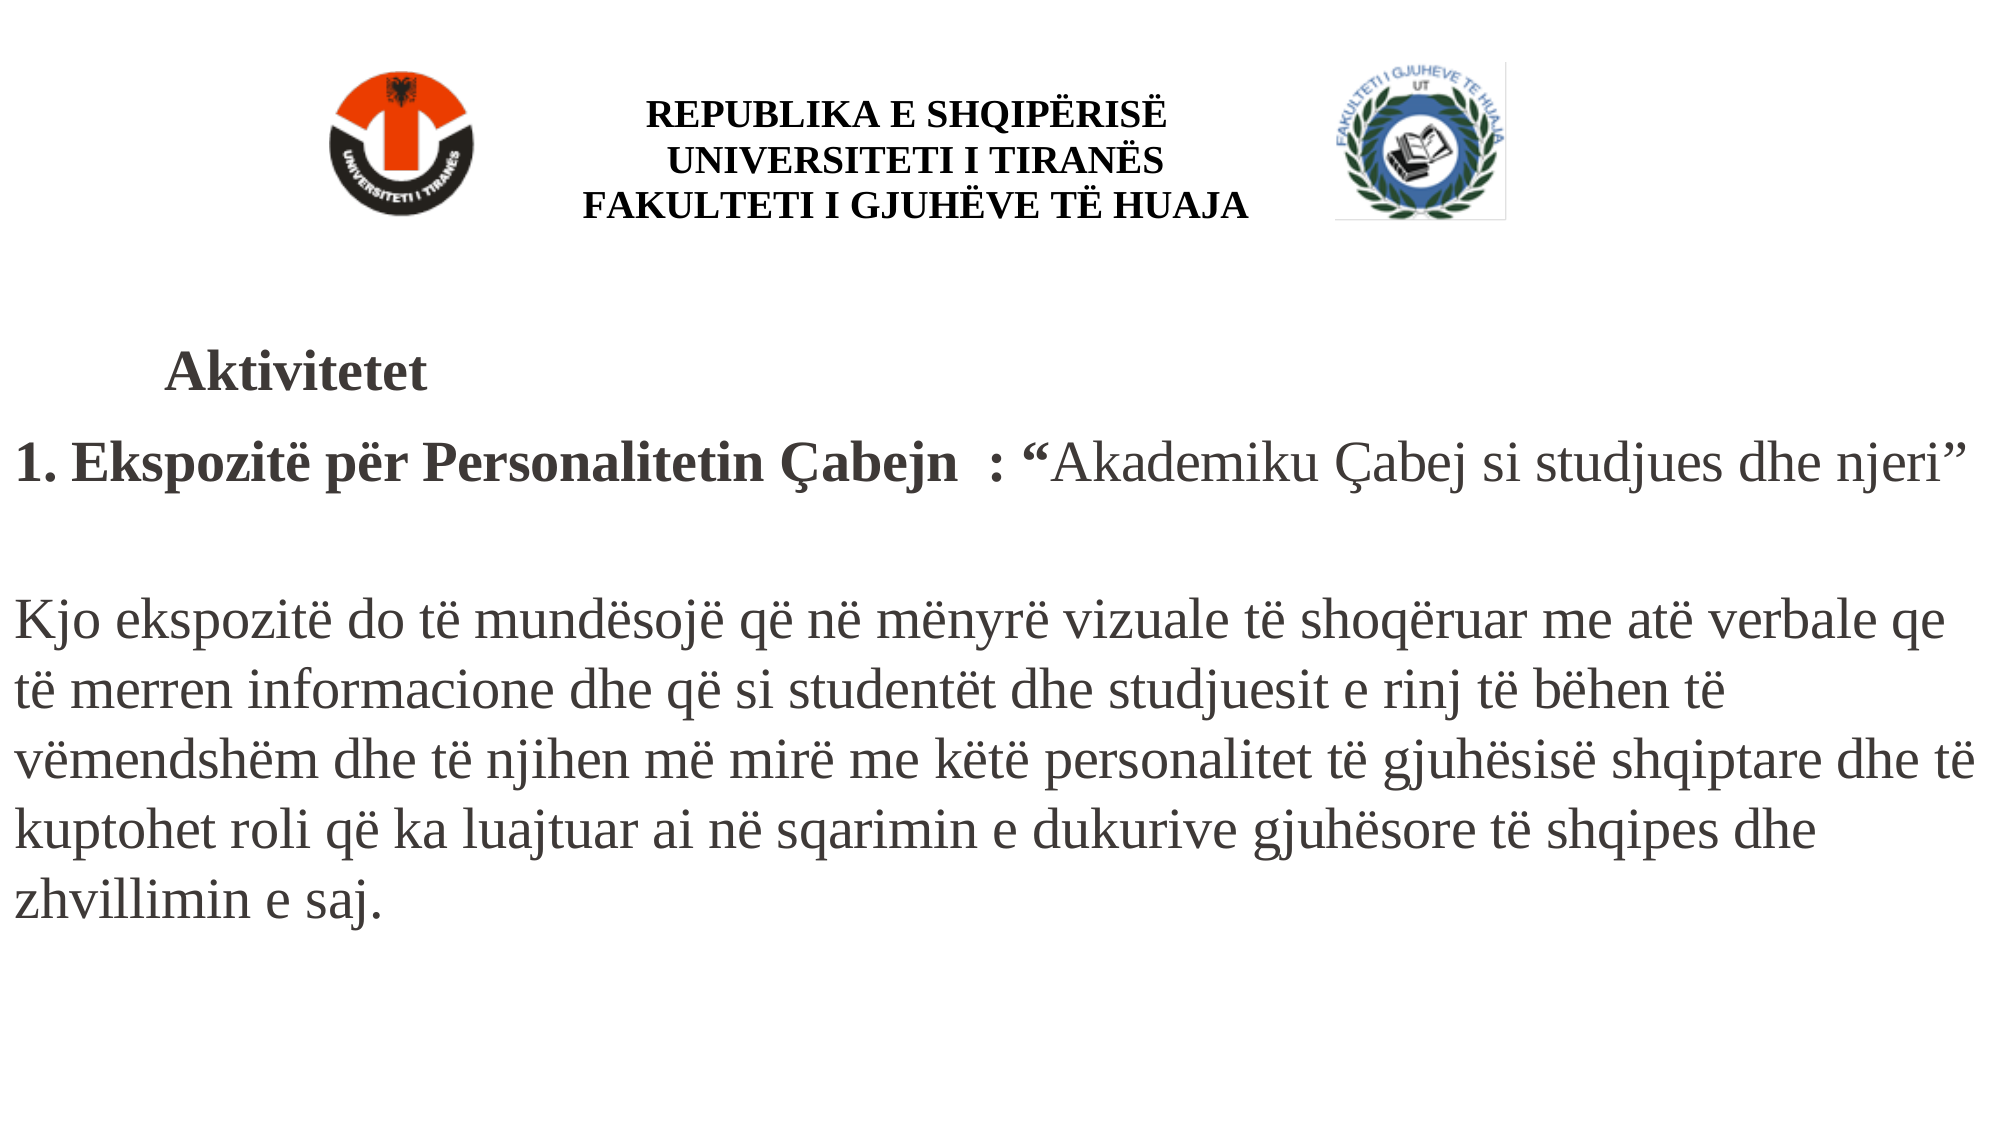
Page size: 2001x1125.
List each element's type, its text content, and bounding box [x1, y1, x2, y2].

picture [501, 0, 1285, 300]
picture [1335, 61, 1508, 222]
text_box Aktivitetet Ekspozitë për Personalitetin Çabejn : “Akademiku Çabej si studjues dhe njeri” Kjo ekspozitë do të mundësojë që në mënyrë vizuale të shoqëruar me atë verbale qe të merren informacione dhe që si studentët dhe studjuesit e rinj të bëhen të vëmendshëm dhe të njihen më mirë me këtë personalitet të gjuhësisë shqiptare dhe të kuptohet roli që ka luajtuar ai në sqarimin e dukurive gjuhësore të shqipes dhe zhvillimin e saj. [0, 319, 2000, 938]
picture [329, 71, 478, 220]
